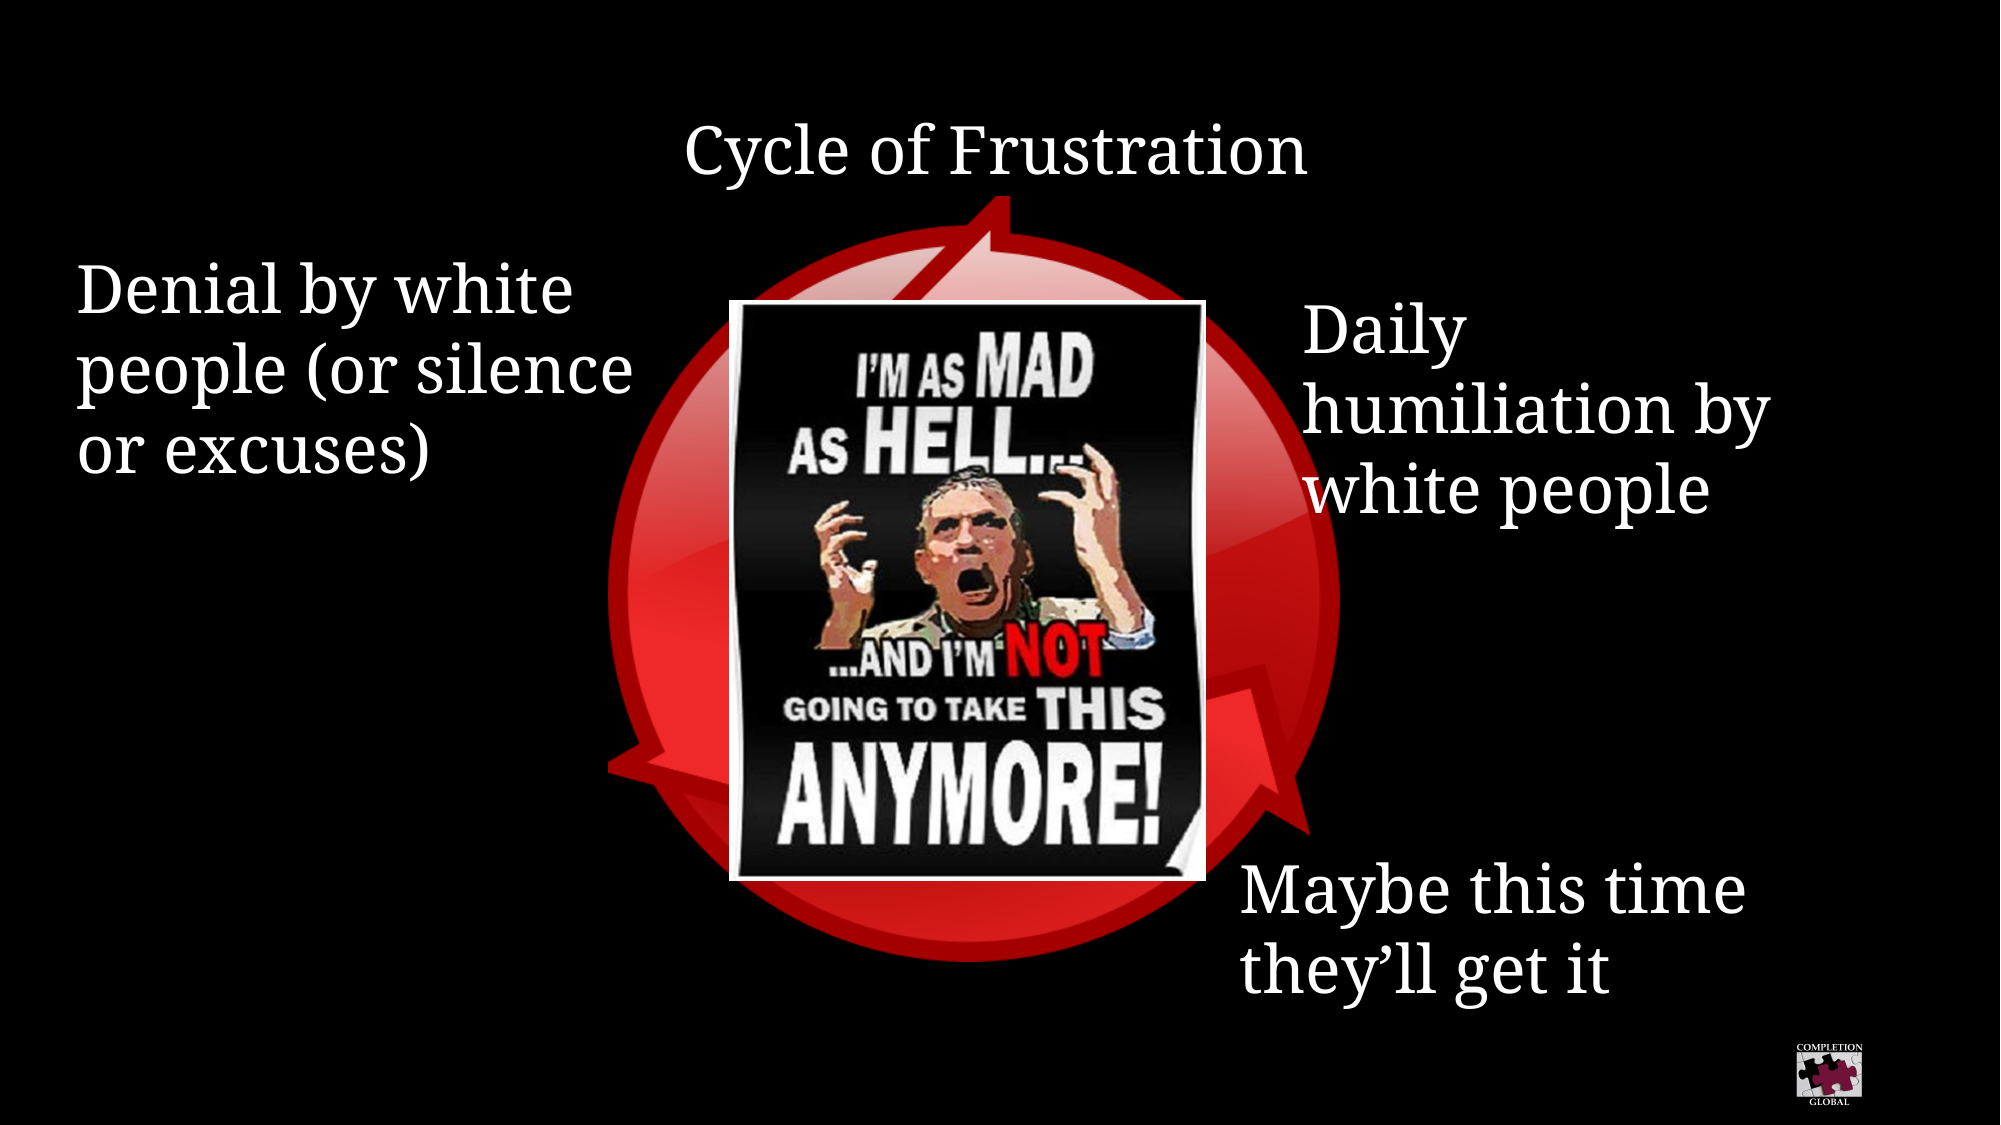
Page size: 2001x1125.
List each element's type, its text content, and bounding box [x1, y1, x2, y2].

text_box Maybe this time they’ll get it [1224, 839, 1808, 1015]
picture [607, 196, 1340, 962]
picture [1795, 1042, 1863, 1106]
text_box Cycle of Frustration [668, 100, 1325, 196]
text_box Daily humiliation by white people [1340, 279, 1871, 535]
text_box Denial by white people (or silence or excuses) [61, 239, 607, 495]
